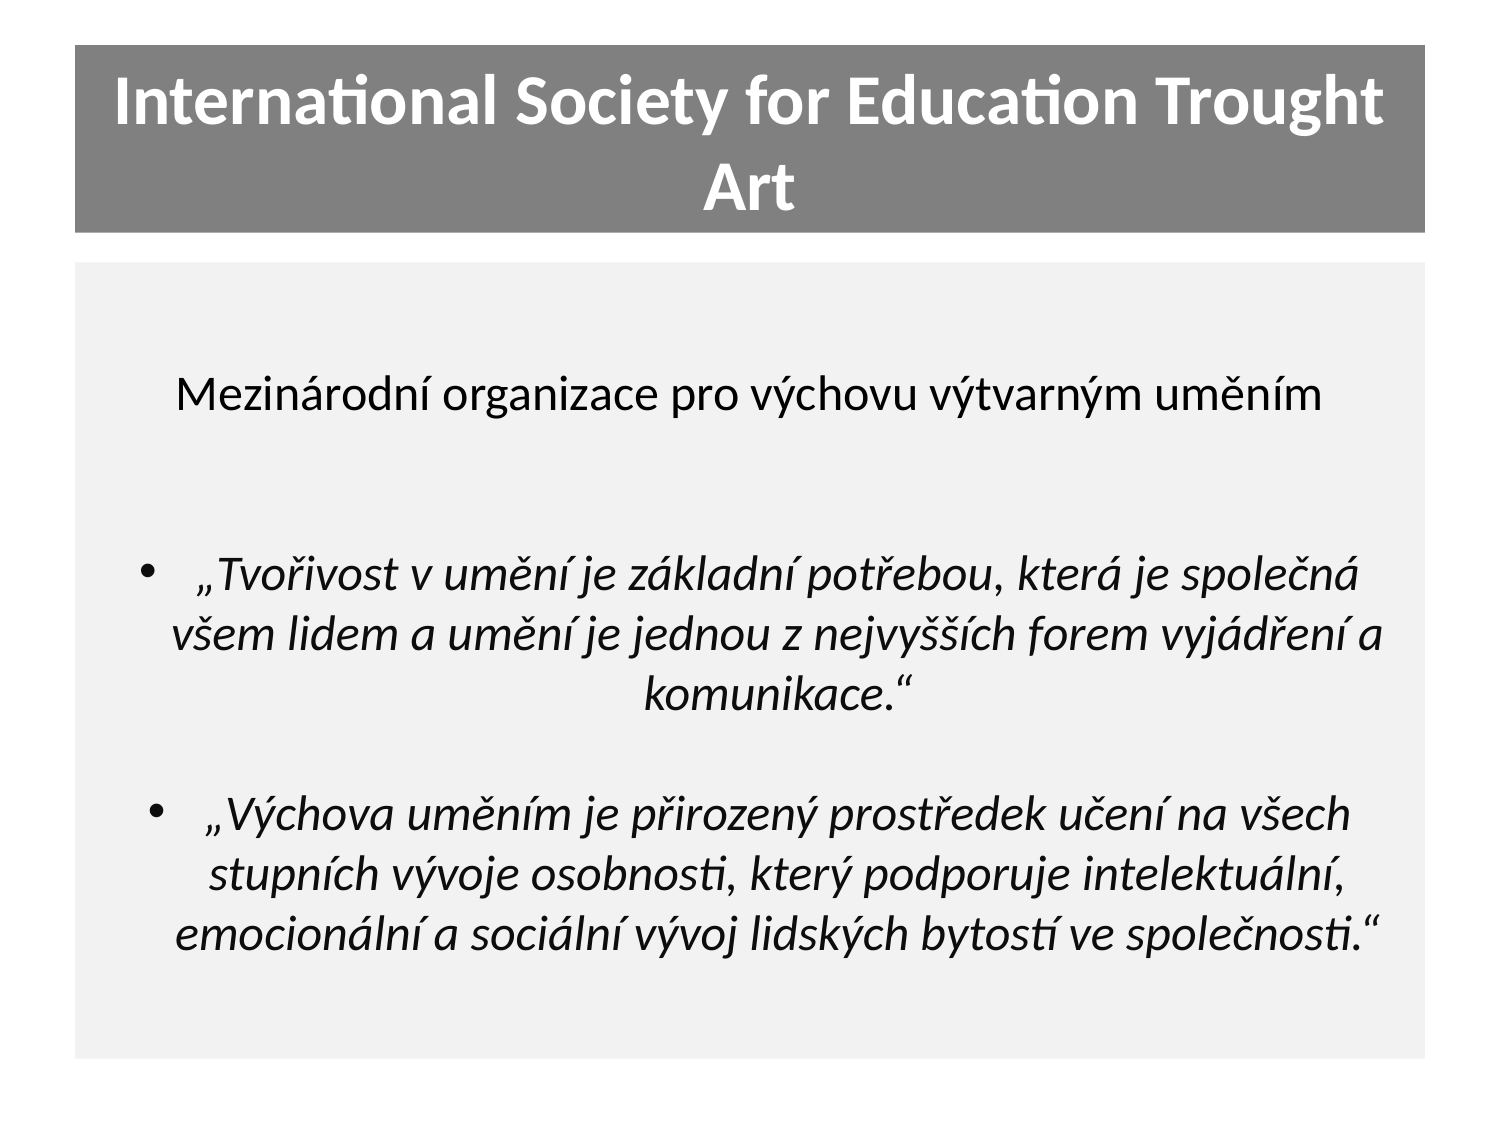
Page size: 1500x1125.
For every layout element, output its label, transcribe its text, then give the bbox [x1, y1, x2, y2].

list Mezinárodní organizace pro výchovu výtvarným uměním „Tvořivost v umění je základní potřebou, která je společná všem lidem a umění je jednou z nejvyšších forem vyjádření a komunikace.“ „Výchova uměním je přirozený prostředek učení na všech stupních vývoje osobnosti, který podporuje intelektuální, emocionální a sociální vývoj lidských bytostí ve společnosti.“ [75, 262, 1425, 1059]
title International Society for Education Trought Art [75, 45, 1425, 233]
